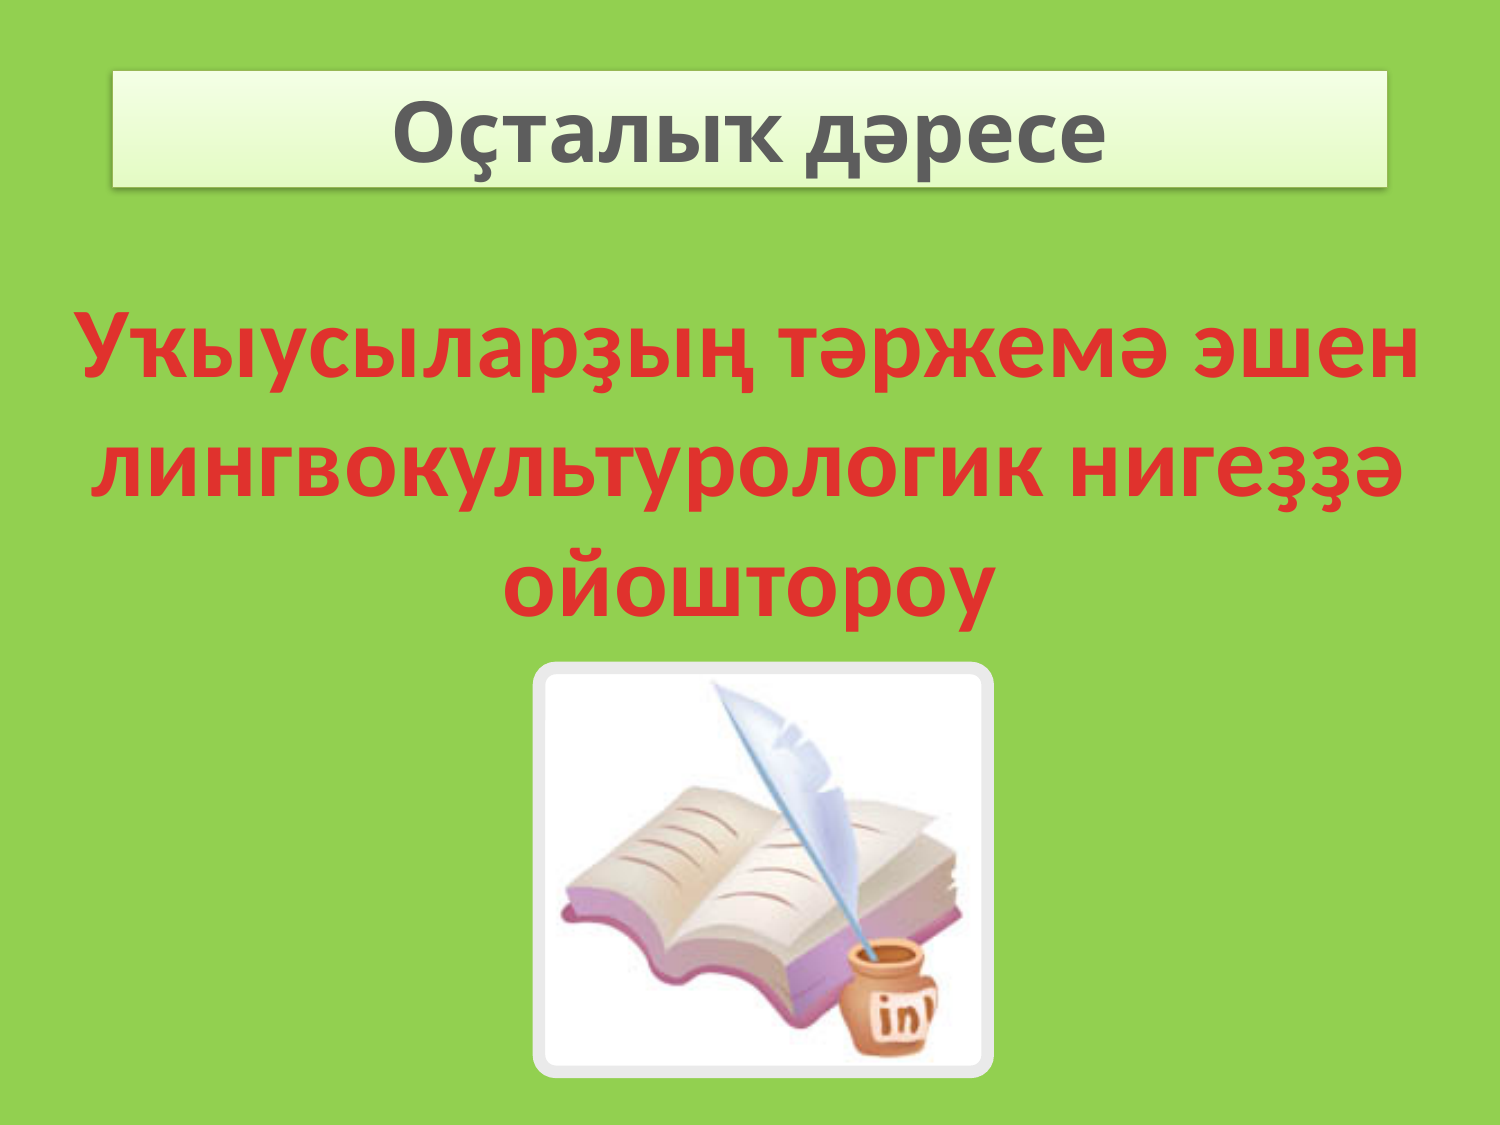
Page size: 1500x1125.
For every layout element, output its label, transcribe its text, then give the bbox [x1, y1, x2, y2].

title Оҫталыҡ дәресе [112, 70, 1388, 188]
picture [538, 667, 988, 1073]
subtitle Уҡыусыларҙың тәржемә эшен лингвокультурологик нигеҙҙә ойоштороу [58, 269, 1442, 668]
